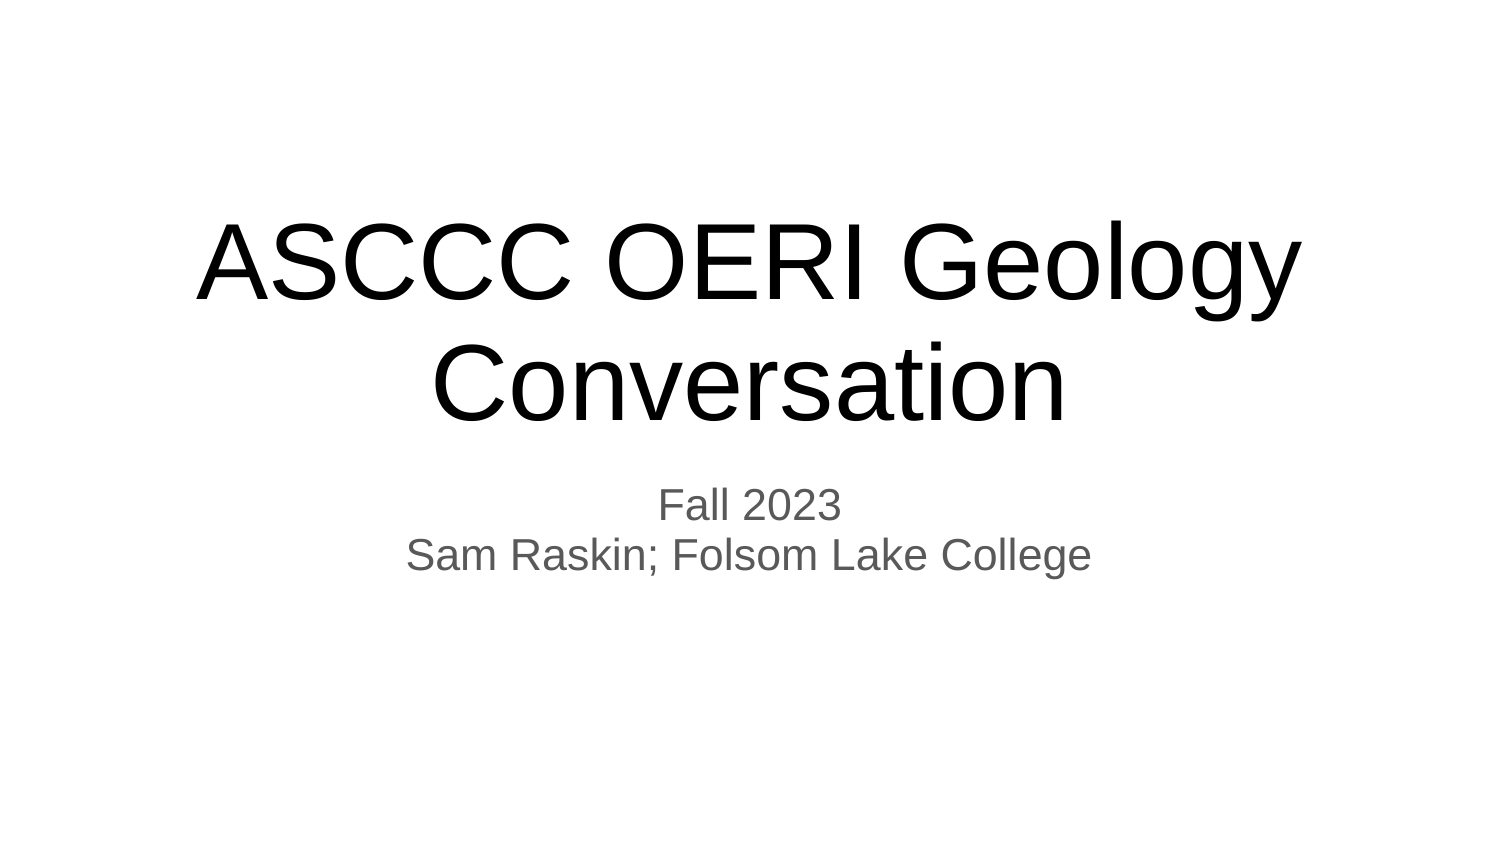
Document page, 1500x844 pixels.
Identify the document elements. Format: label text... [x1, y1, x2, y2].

title ASCCC OERI Geology Conversation [51, 122, 1449, 459]
subtitle Fall 2023 Sam Raskin; Folsom Lake College [51, 464, 1449, 595]
